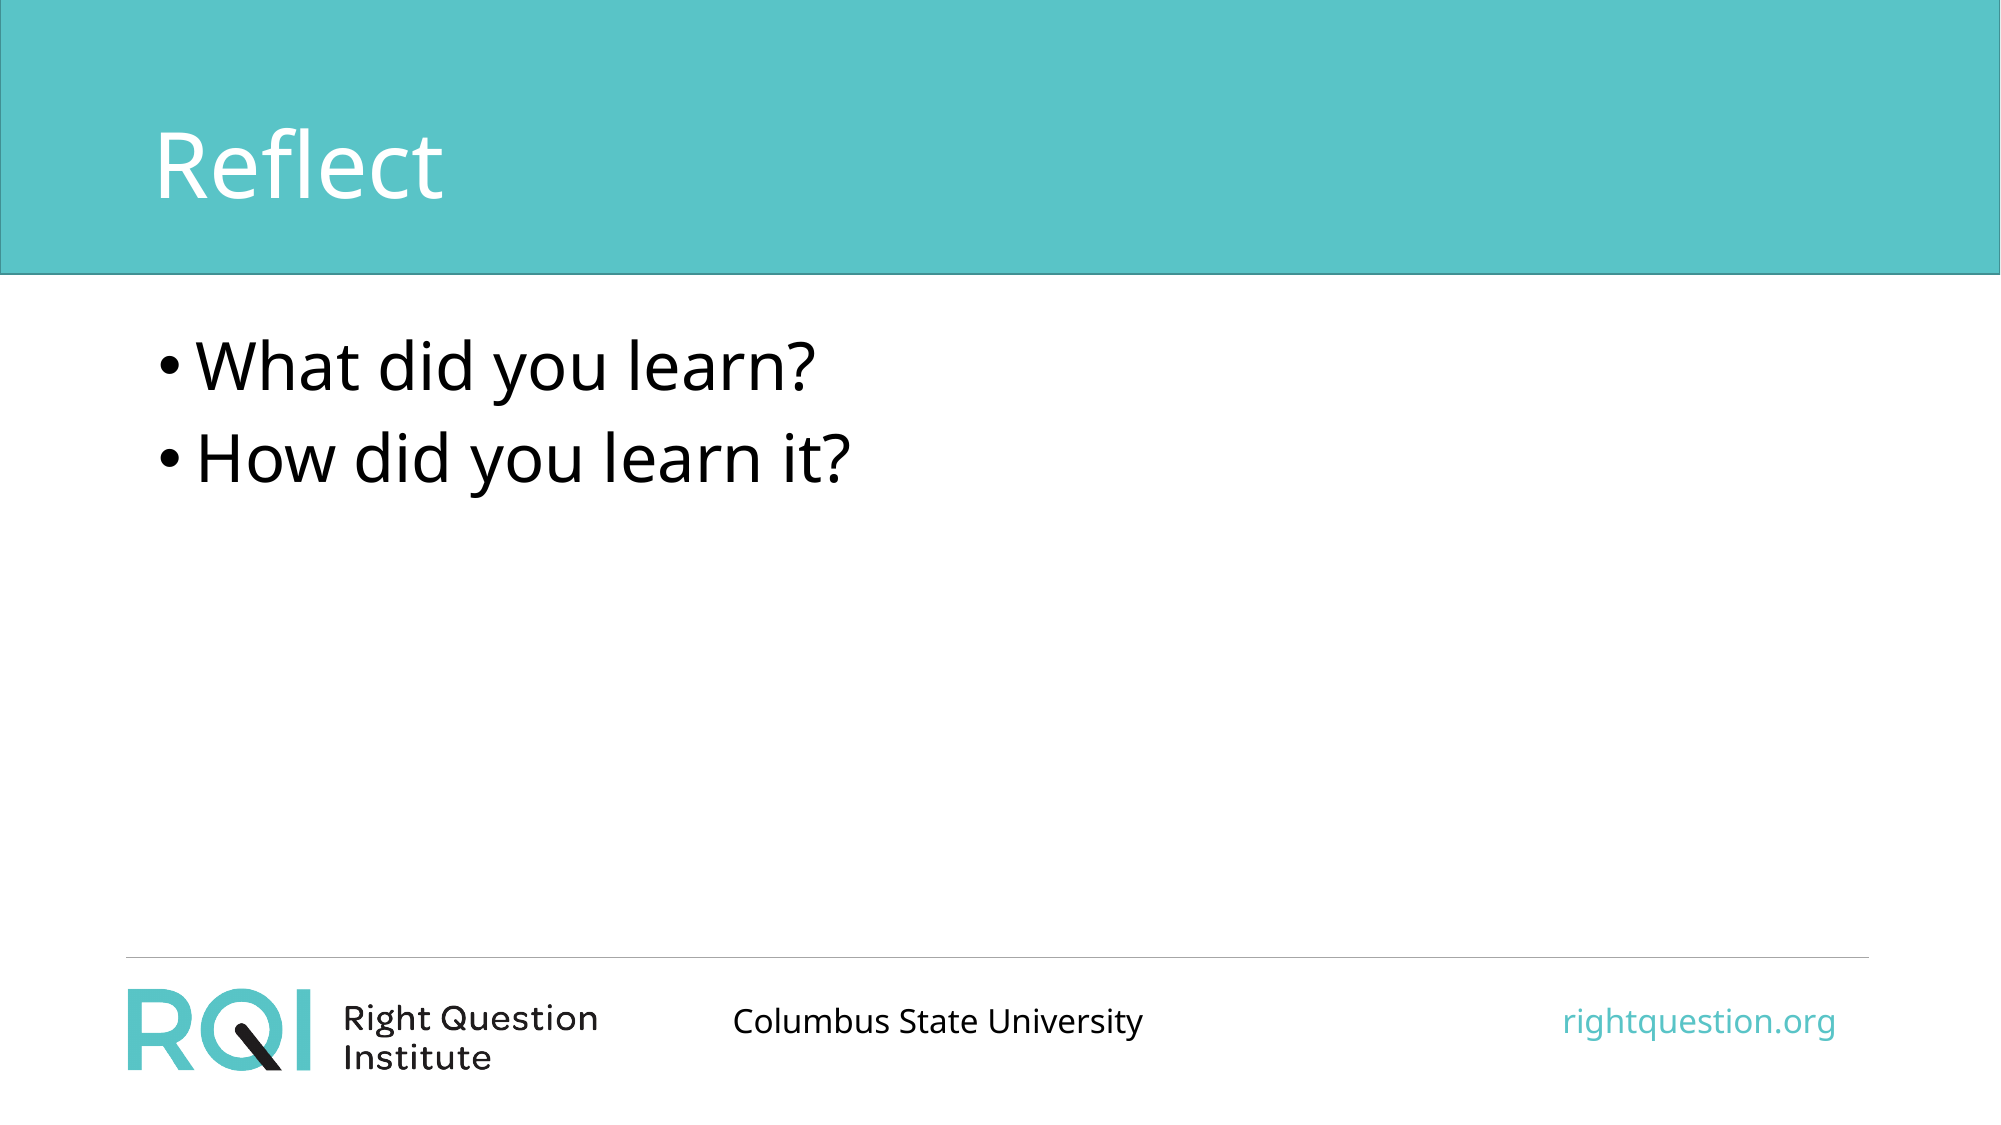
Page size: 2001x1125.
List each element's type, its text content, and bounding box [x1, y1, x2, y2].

picture [126, 987, 598, 1072]
title Reflect [137, 59, 1863, 278]
list What did you learn? How did you learn it? [143, 324, 1864, 1005]
